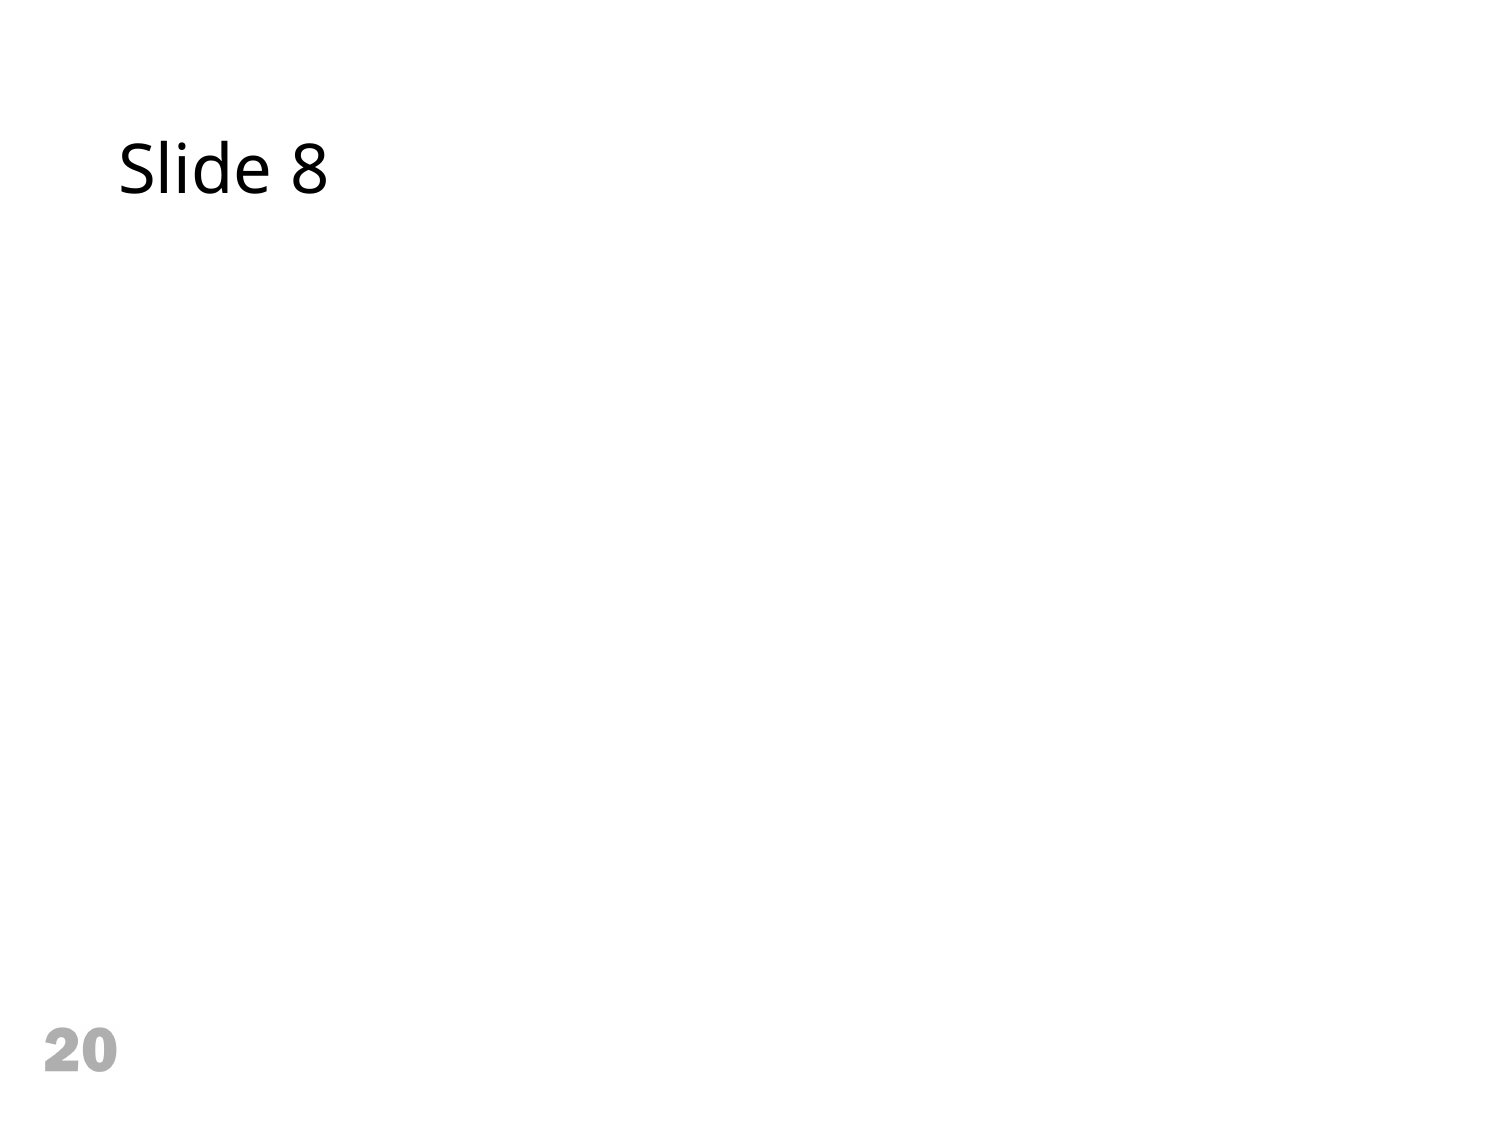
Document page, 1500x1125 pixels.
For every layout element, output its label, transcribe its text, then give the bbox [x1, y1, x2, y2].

title Slide 8 [103, 59, 1397, 278]
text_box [17, 1000, 154, 1103]
